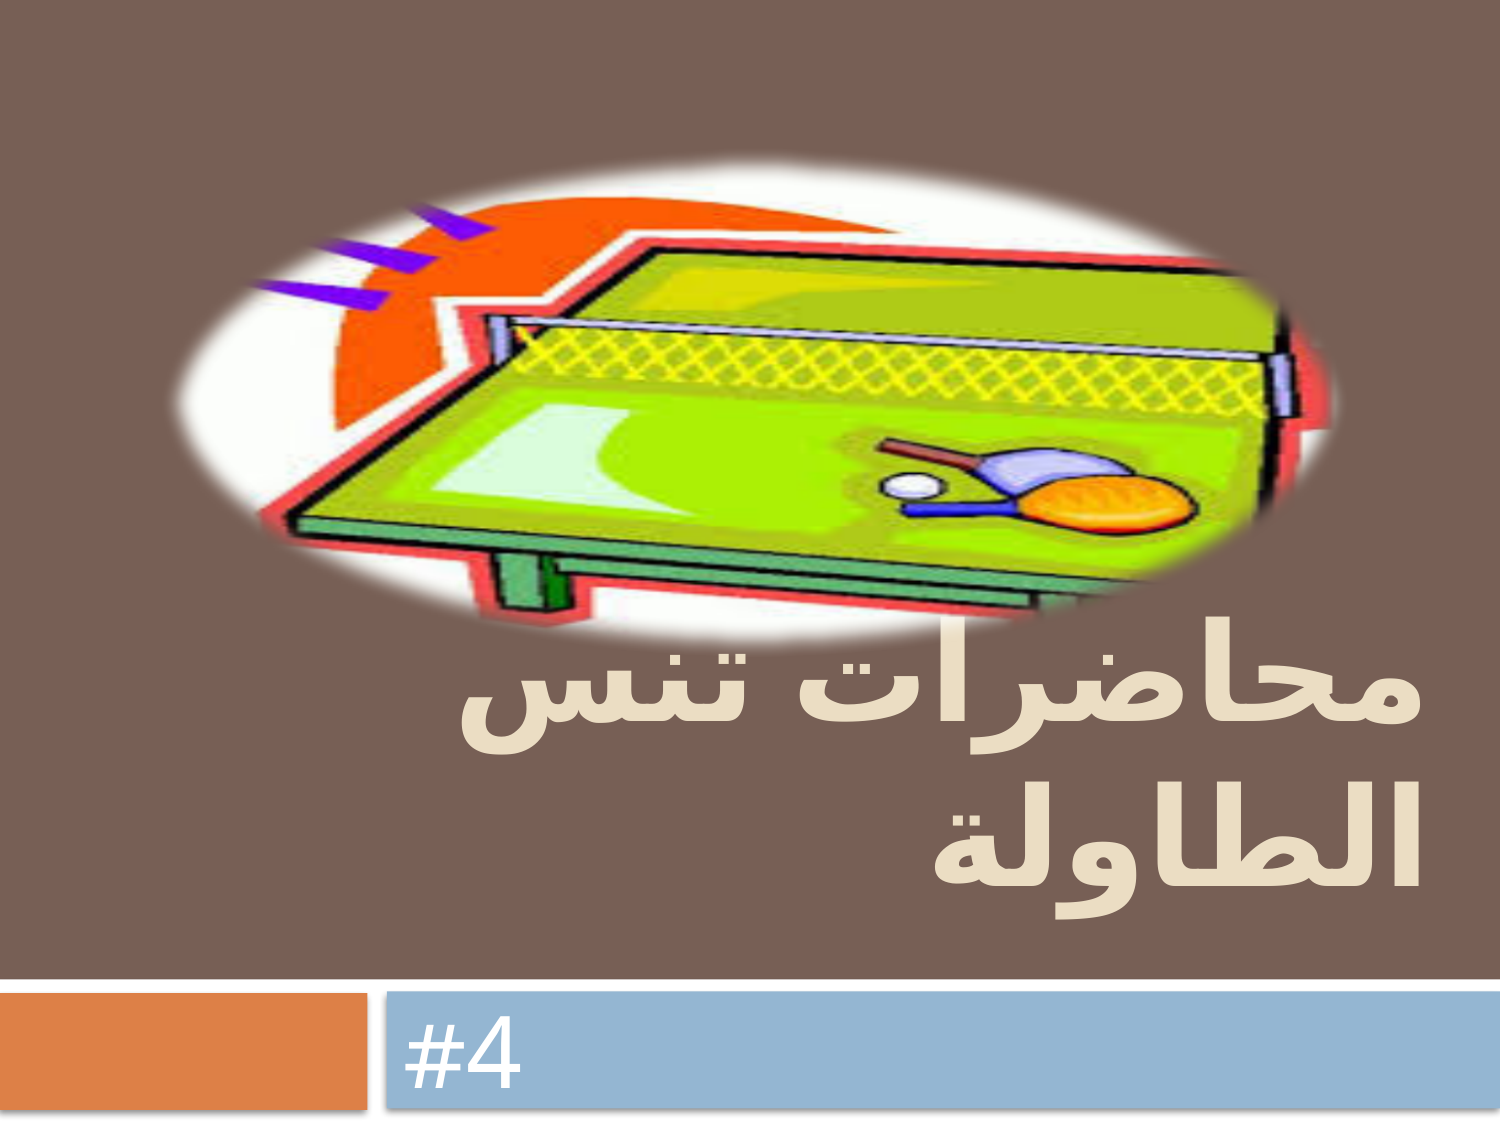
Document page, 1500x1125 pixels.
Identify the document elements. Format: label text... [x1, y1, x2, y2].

subtitle #4 [387, 992, 1488, 1105]
picture [159, 148, 1349, 658]
title محاضرات تنس الطاولة [88, 621, 1447, 922]
